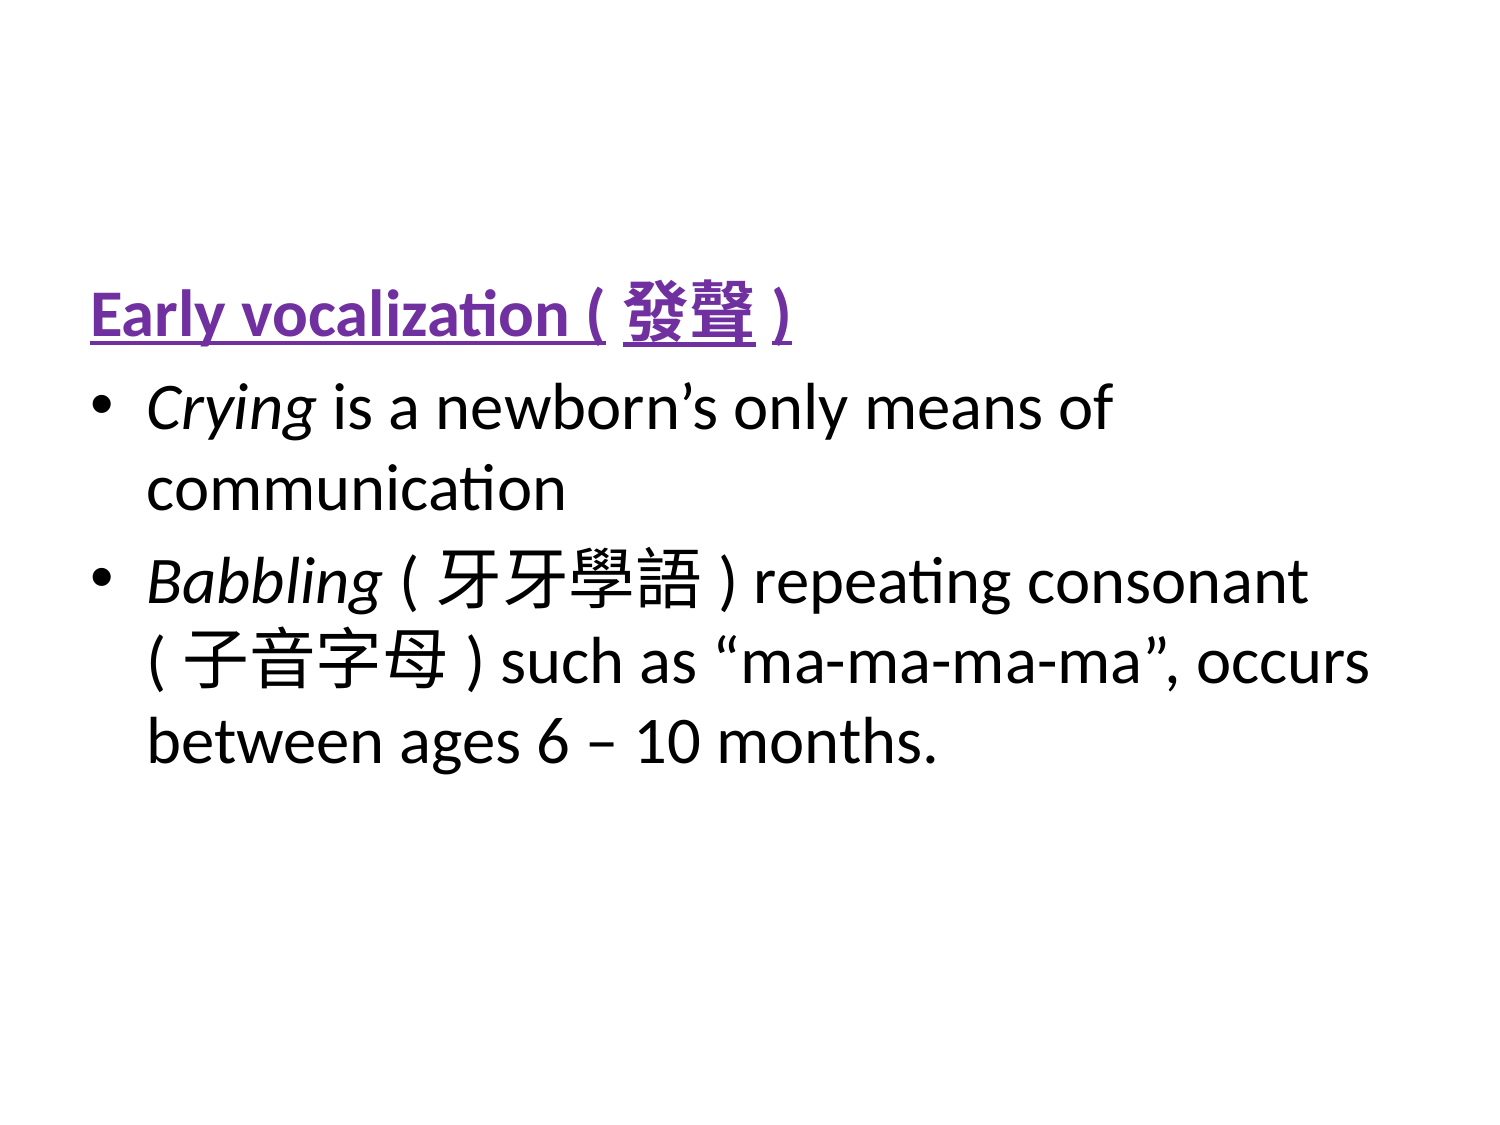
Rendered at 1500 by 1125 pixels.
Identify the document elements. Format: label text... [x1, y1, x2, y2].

list Early vocalization (發聲) Crying is a newborn’s only means of communication Babbling (牙牙學語) repeating consonant (子音字母) such as “ma-ma-ma-ma”, occurs between ages 6 – 10 months. [74, 262, 1426, 1006]
